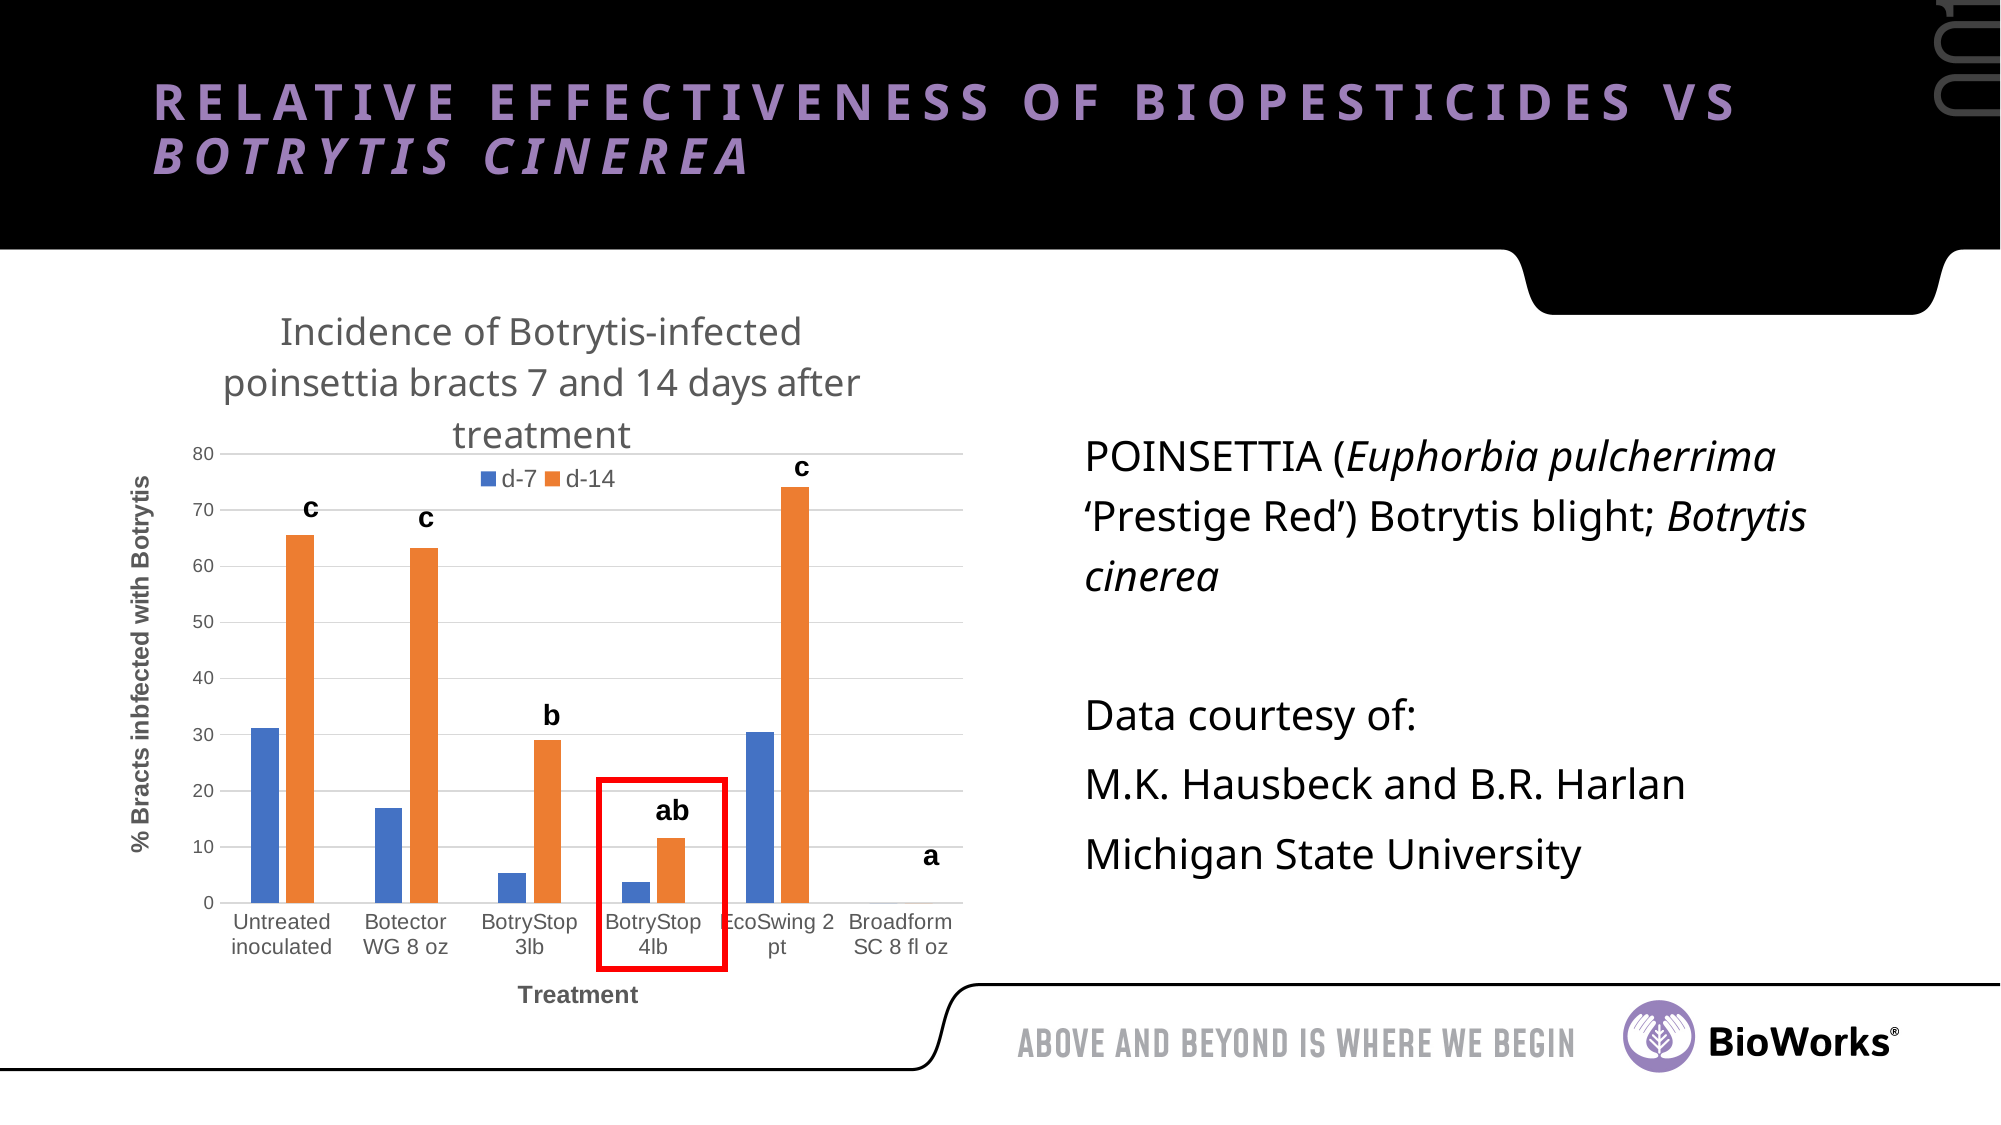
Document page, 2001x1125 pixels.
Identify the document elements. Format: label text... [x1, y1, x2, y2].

text_box POINSETTIA (Euphorbia pulcherrima ‘Prestige Red’) Botrytis blight; Botrytis cinerea Data courtesy of: M.K. Hausbeck and B.R. Harlan Michigan State University [1069, 412, 1899, 885]
title Relative effectiveness of biopesticides vs Botrytis cinerea [137, 22, 1863, 240]
picture [0, 0, 2001, 1125]
chart [103, 270, 982, 1020]
